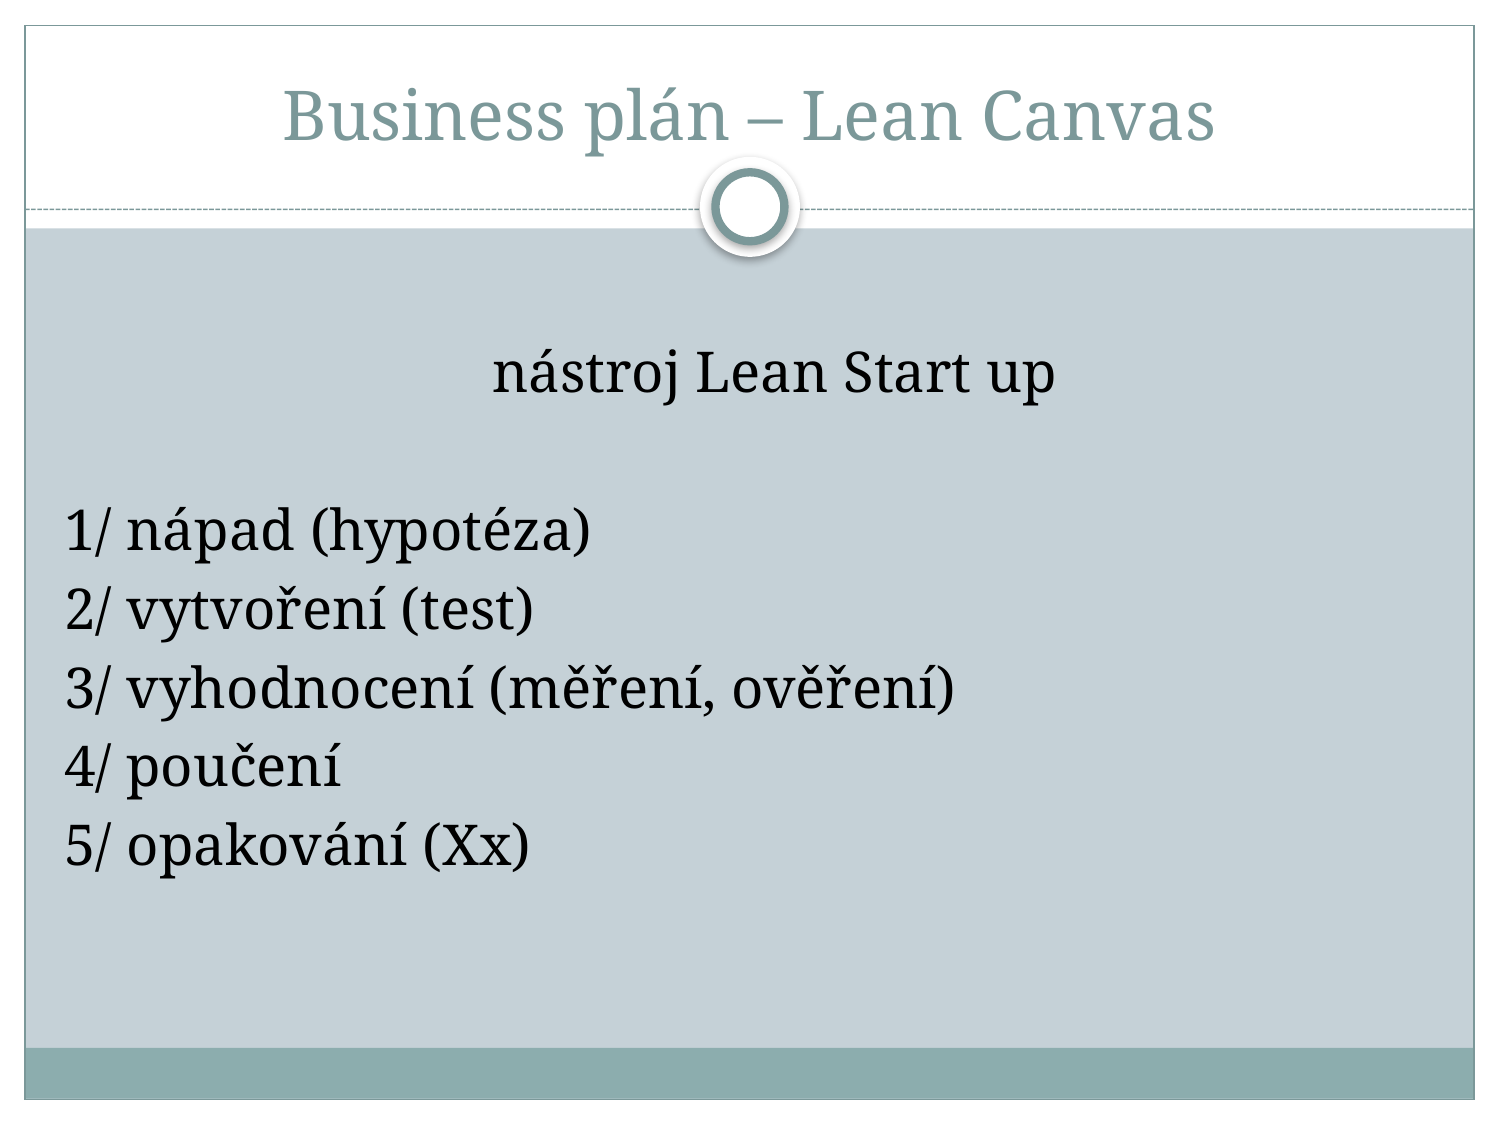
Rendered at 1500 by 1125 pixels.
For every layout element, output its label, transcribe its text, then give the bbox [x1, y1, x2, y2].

list nástroj Lean Start up 1/ nápad (hypotéza) 2/ vytvoření (test) 3/ vyhodnocení (měření, ověření) 4/ poučení 5/ opakování (Xx) [49, 250, 1445, 1001]
title Business plán – Lean Canvas [49, 37, 1450, 162]
